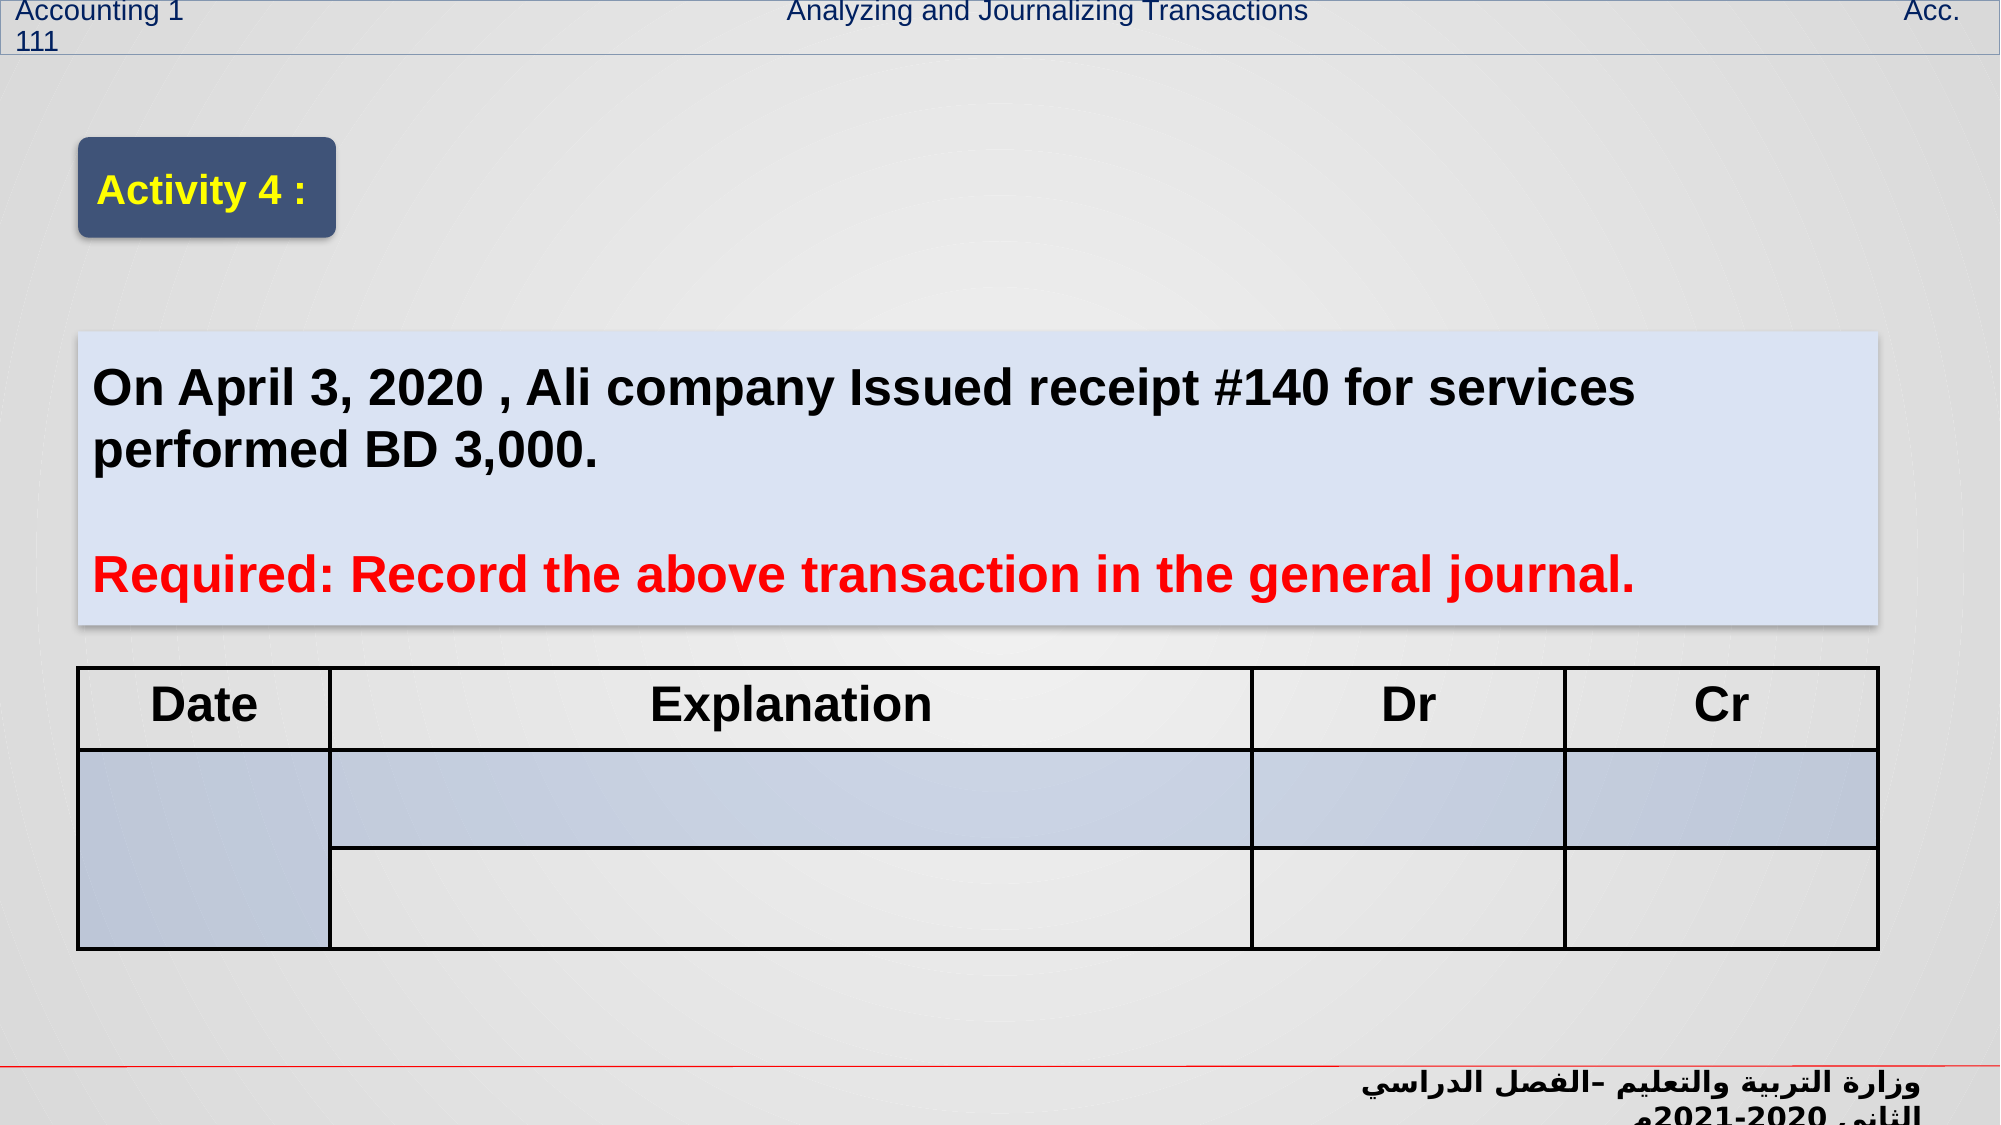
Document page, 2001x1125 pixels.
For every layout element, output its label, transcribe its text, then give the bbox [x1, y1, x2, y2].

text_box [0, 1065, 2000, 1125]
table_header Cr [1567, 670, 1876, 748]
table_cell [332, 752, 1250, 846]
table_cell [332, 850, 1250, 947]
text_box Accounting 1 Analyzing and Journalizing Transactions Acc. 111 [0, 0, 2000, 55]
table_header Explanation [332, 670, 1250, 748]
table_cell [1567, 752, 1876, 846]
table_header Date [80, 670, 328, 748]
table_cell [1254, 752, 1563, 846]
text_box Activity 4 : [77, 136, 337, 239]
table_cell [1567, 850, 1876, 947]
table_cell [80, 752, 328, 947]
table_cell [1254, 850, 1563, 947]
table_header Dr [1254, 670, 1563, 748]
text_box On April 3, 2020 , Ali company Issued receipt #140 for services performed BD 3,000. Required: Record the above transaction in the general journal. [78, 331, 1879, 626]
